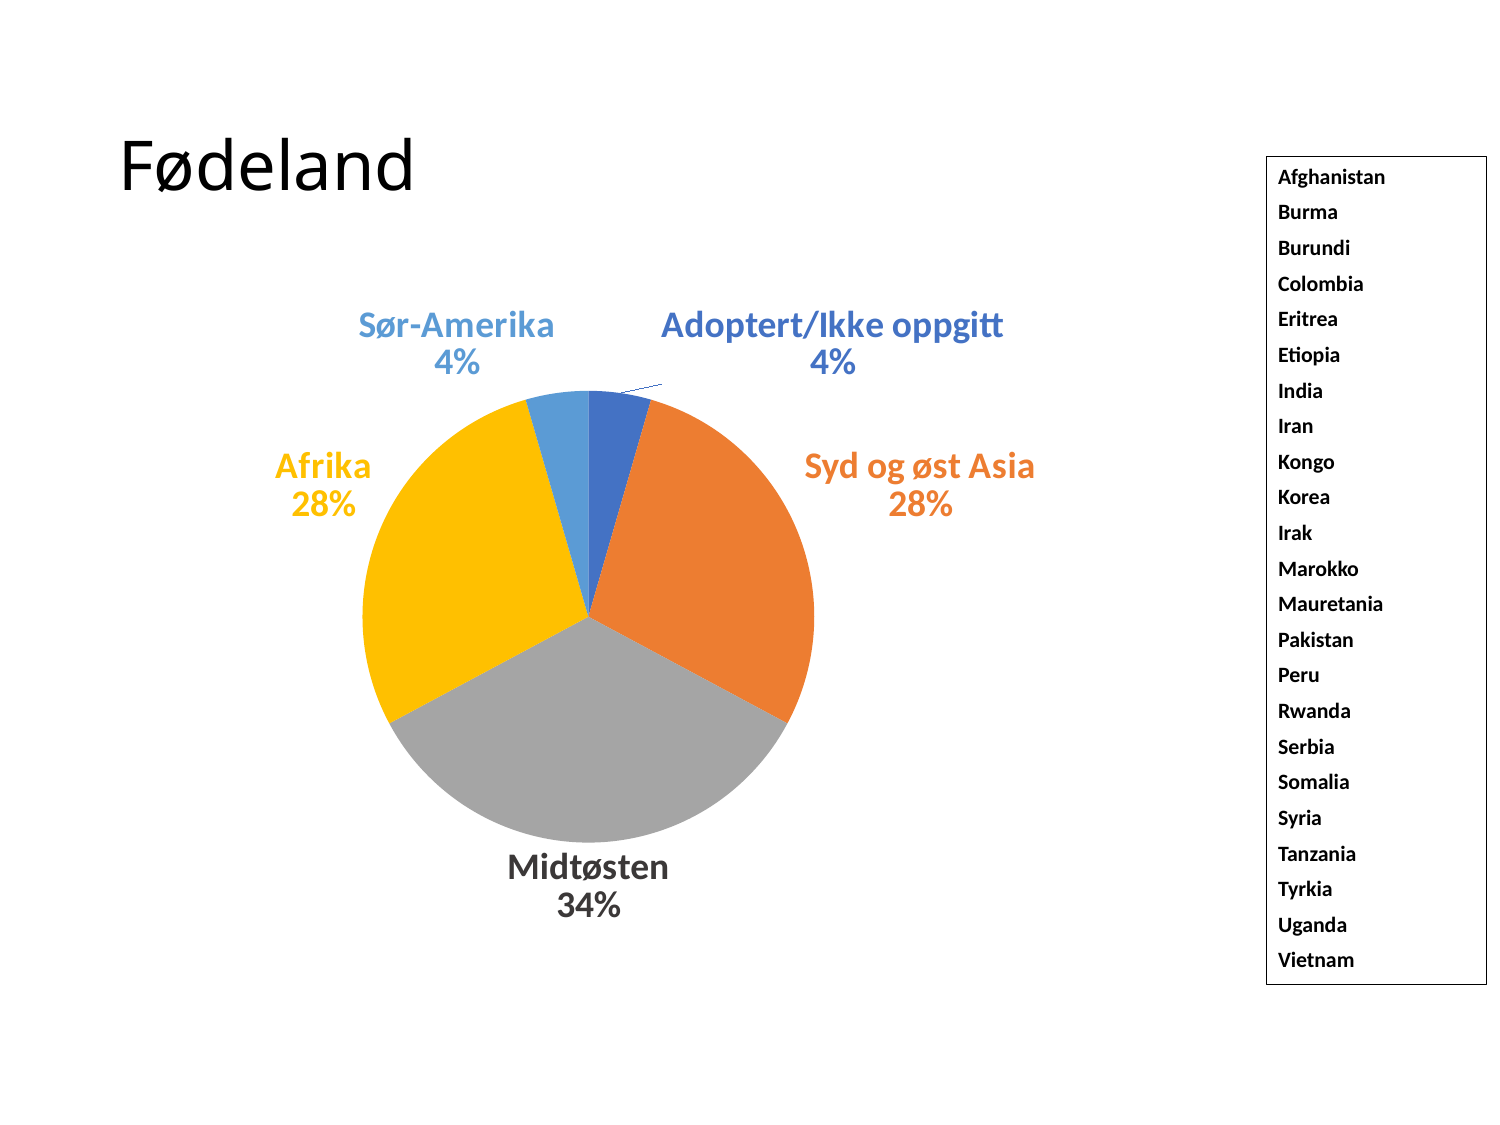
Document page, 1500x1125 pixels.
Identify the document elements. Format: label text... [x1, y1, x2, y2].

title Fødeland [103, 59, 1397, 278]
chart [103, 295, 1209, 940]
text_box Afghanistan Burma Burundi Colombia Eritrea Etiopia India Iran Kongo Korea Irak Marokko Mauretania Pakistan Peru Rwanda Serbia Somalia Syria Tanzania Tyrkia Uganda Vietnam [1266, 156, 1487, 985]
